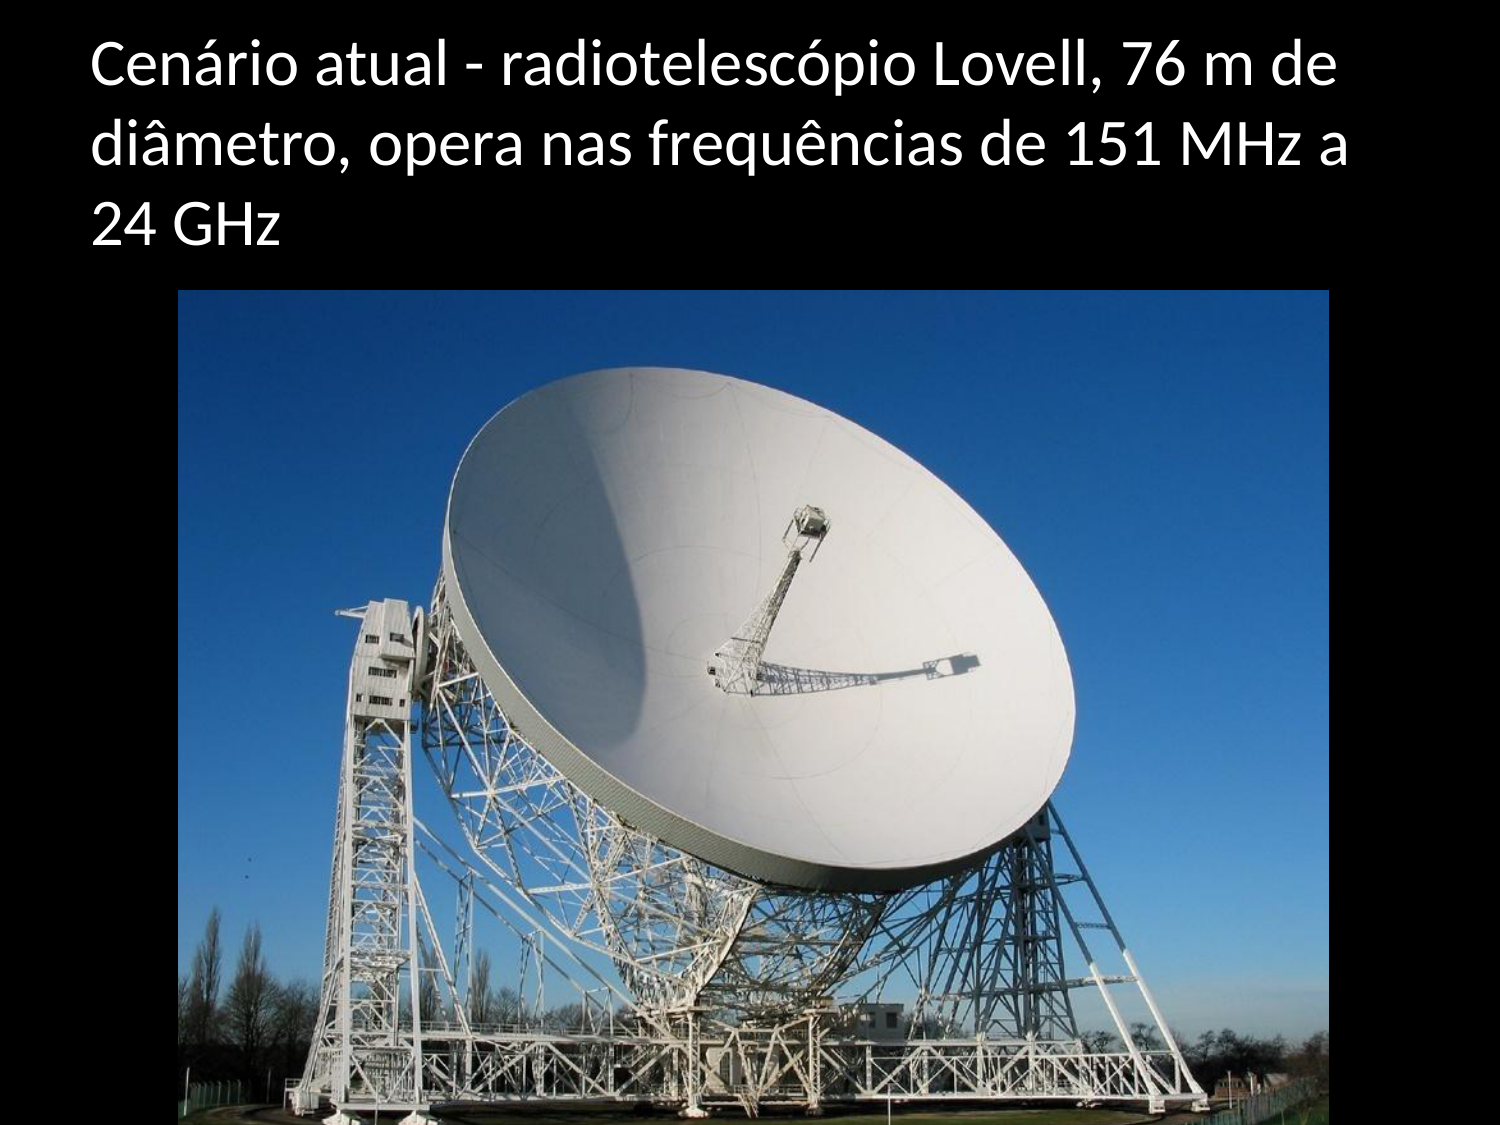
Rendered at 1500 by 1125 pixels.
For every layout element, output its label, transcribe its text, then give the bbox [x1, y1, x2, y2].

picture [178, 290, 1330, 1125]
title Cenário atual - radiotelescópio Lovell, 76 m de diâmetro, opera nas frequências de 151 MHz a 24 GHz [75, 45, 1425, 233]
